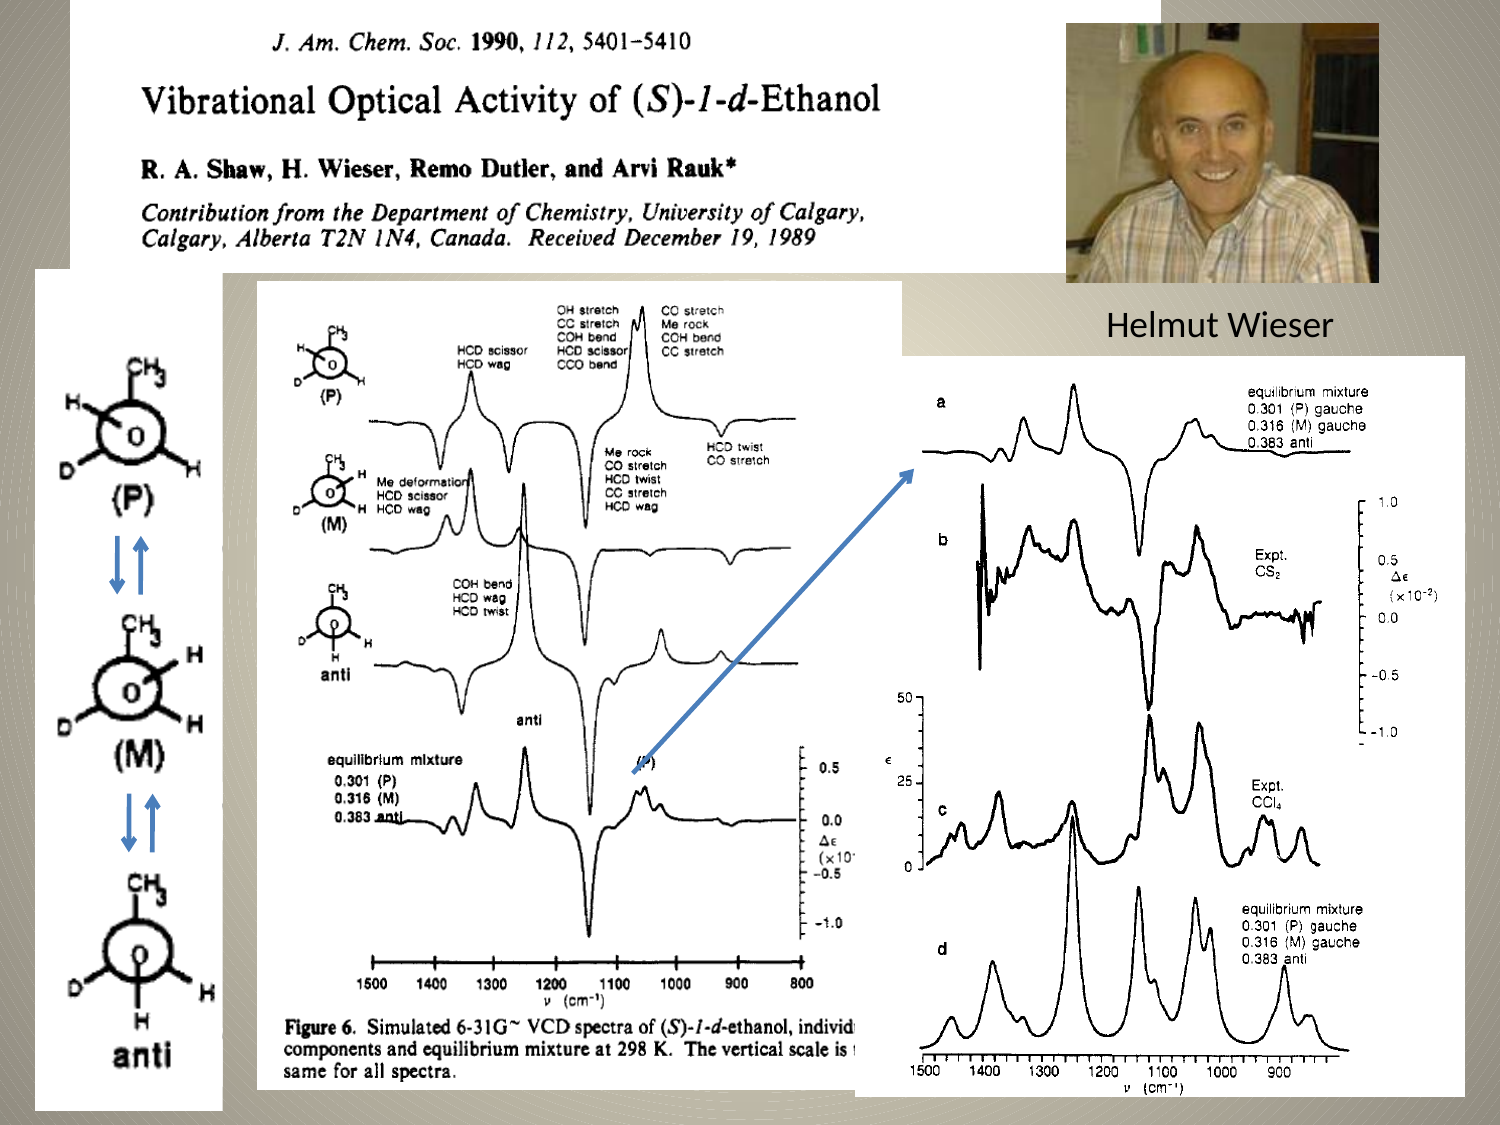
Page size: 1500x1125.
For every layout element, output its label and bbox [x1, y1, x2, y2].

text_box [1066, 23, 1380, 354]
picture [257, 280, 1465, 1097]
text_box [34, 269, 223, 1111]
picture [70, 0, 1161, 273]
text_box [620, 480, 926, 762]
